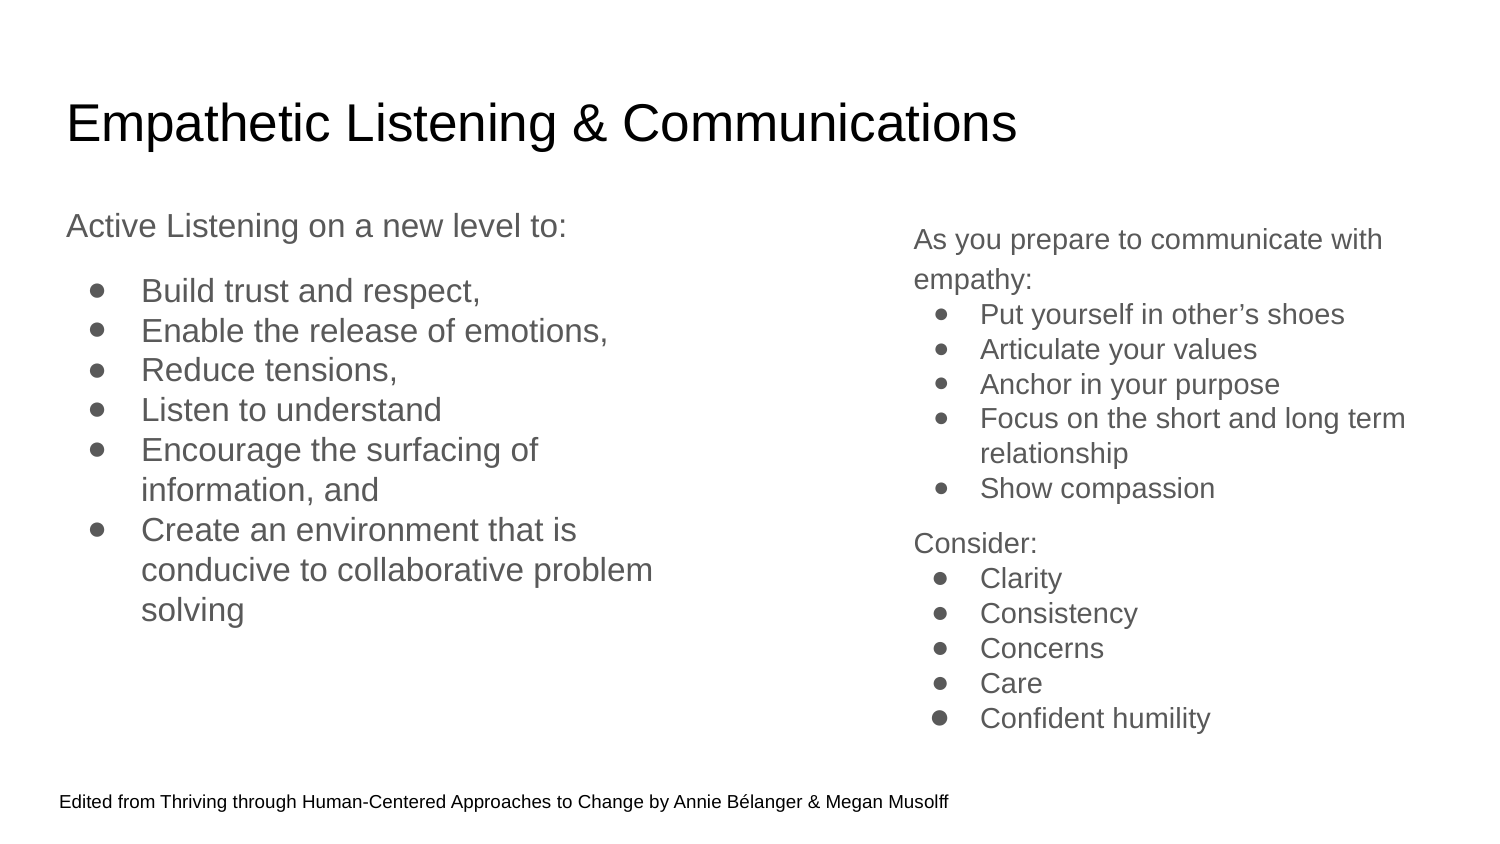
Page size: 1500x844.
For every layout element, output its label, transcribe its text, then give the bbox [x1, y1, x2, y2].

list As you prepare to communicate with empathy: Put yourself in other’s shoes Articulate your values Anchor in your purpose Focus on the short and long term relationship Show compassion Consider: Clarity Consistency Concerns Care Confident humility [898, 200, 1449, 750]
list Active Listening on a new level to: Build trust and respect, Enable the release of emotions, Reduce tensions, Listen to understand Encourage the surfacing of information, and Create an environment that is conducive to collaborative problem solving [51, 189, 708, 750]
text_box Edited from Thriving through Human-Centered Approaches to Change by Annie Bélanger & Megan Musolff [44, 778, 1482, 824]
title Empathetic Listening & Communications [51, 72, 1449, 167]
